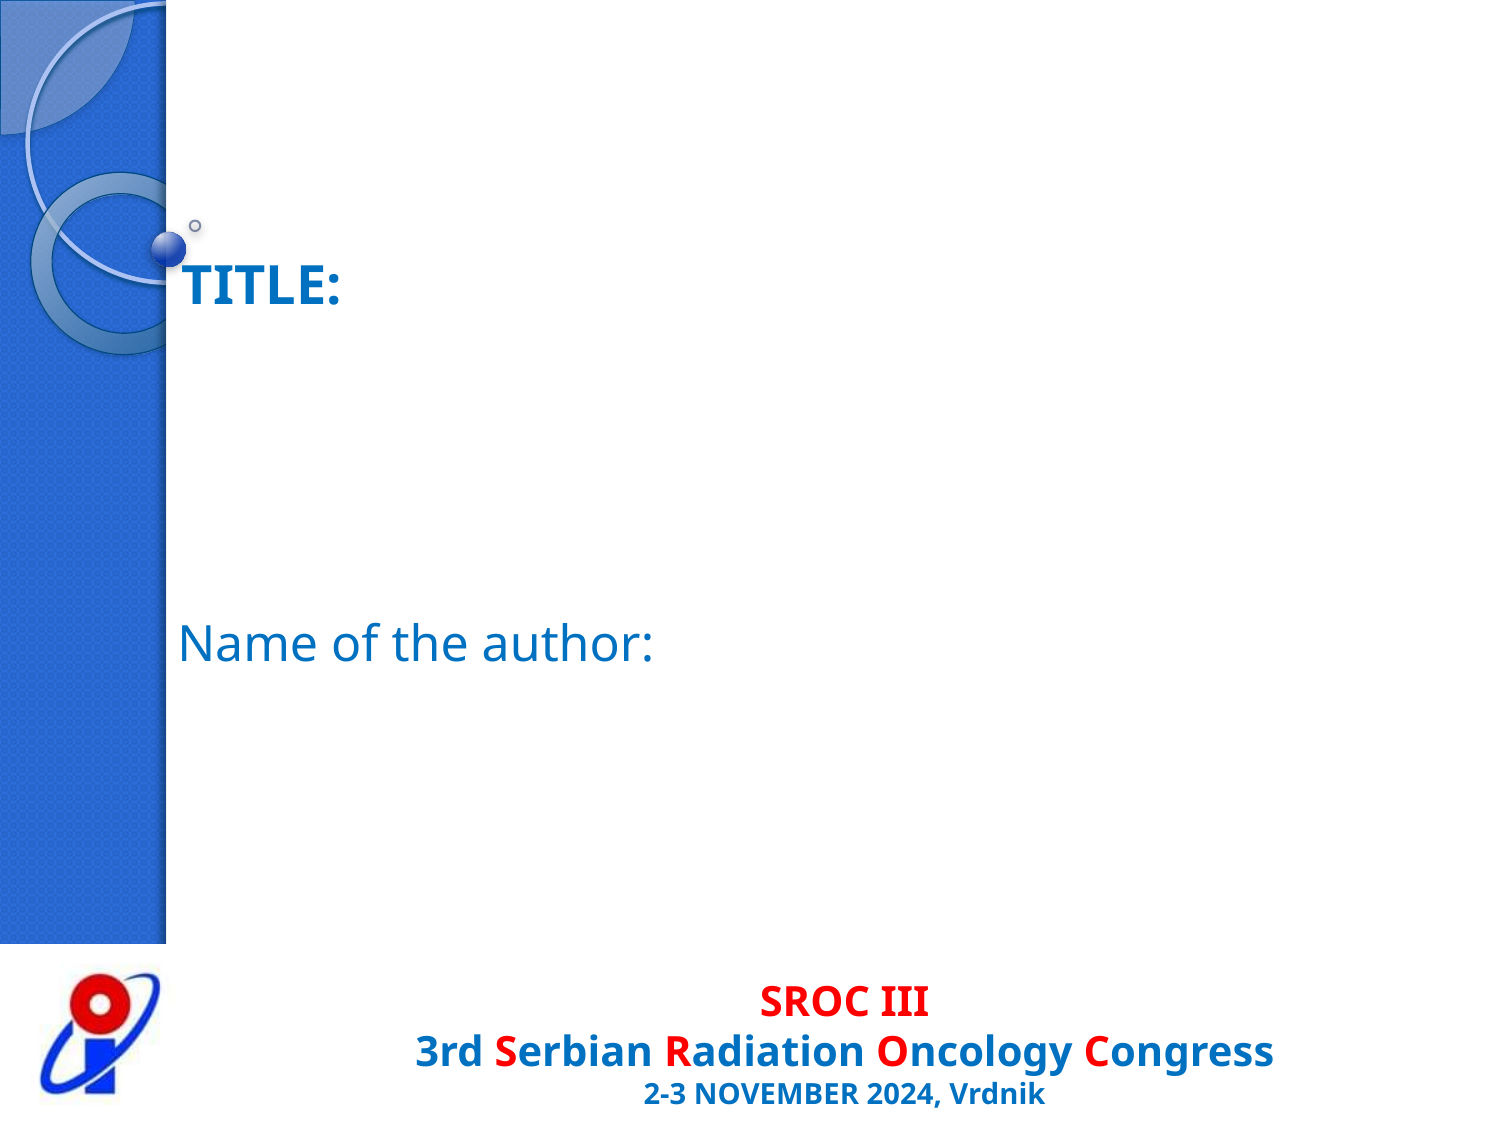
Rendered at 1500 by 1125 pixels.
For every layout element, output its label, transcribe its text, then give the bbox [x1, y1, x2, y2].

footer SROC III 3rd Serbian Radiation Oncology Congress 2-3 NOVEMBER 2024, Vrdnik [208, 952, 1500, 1118]
subtitle TITLE: [162, 249, 1178, 538]
title Name of the author: [162, 549, 825, 679]
picture [0, 944, 201, 1125]
